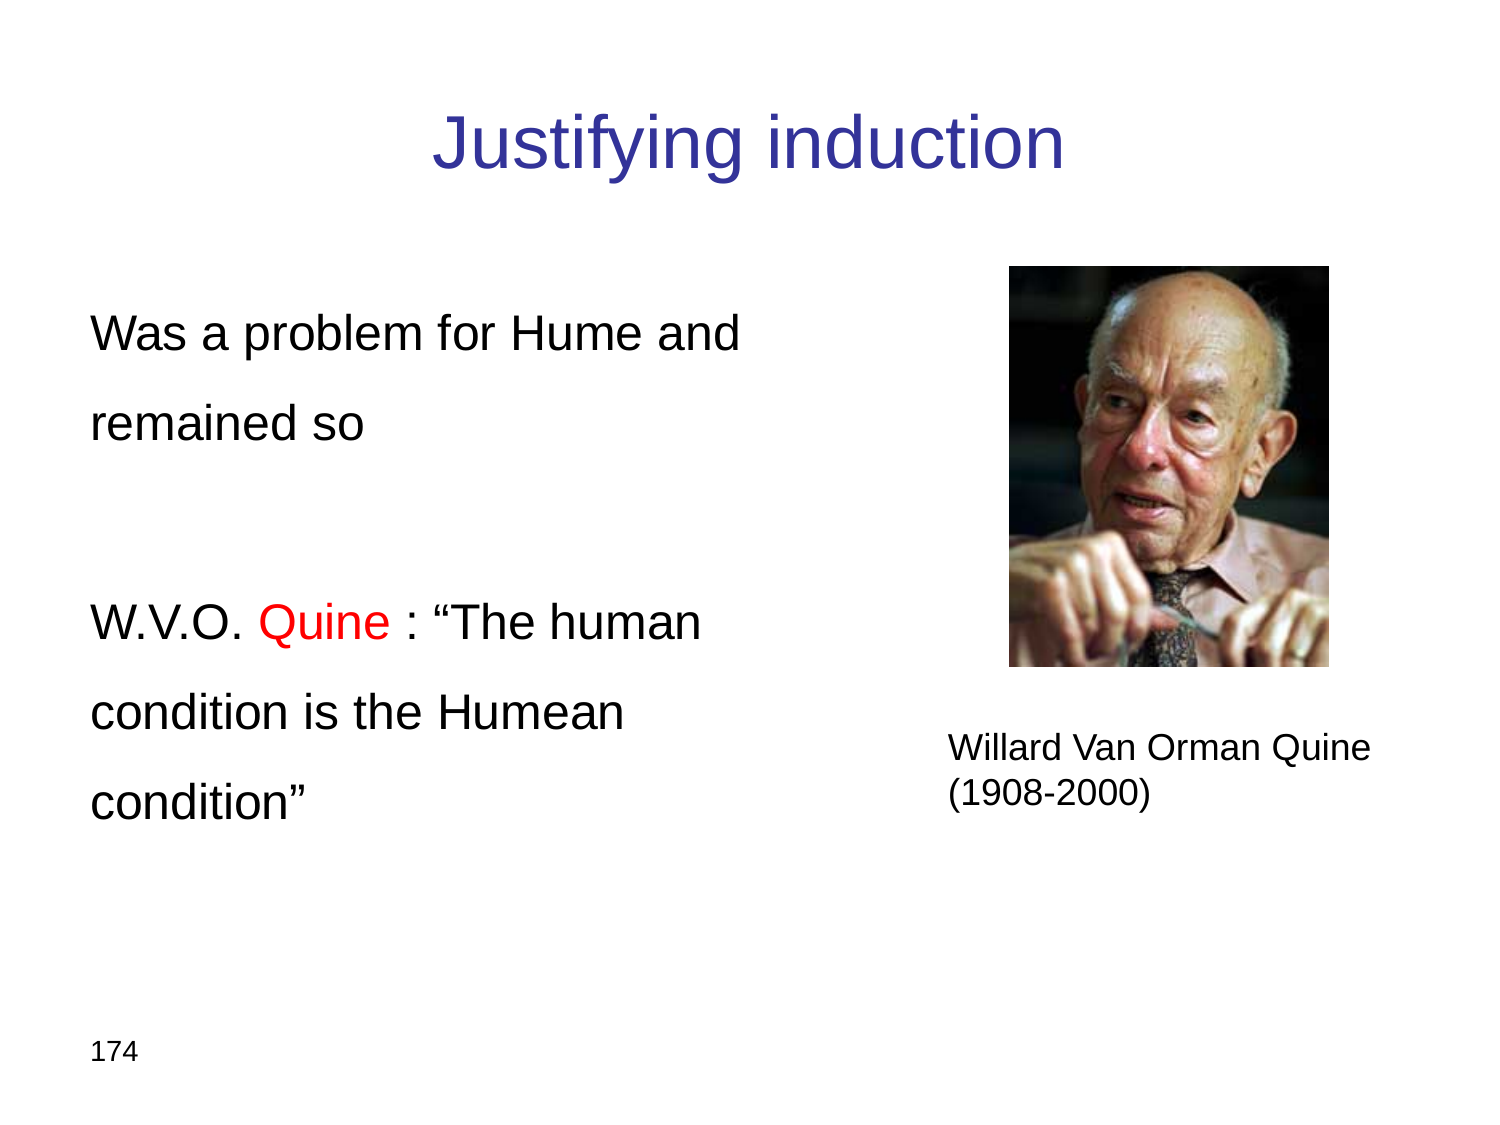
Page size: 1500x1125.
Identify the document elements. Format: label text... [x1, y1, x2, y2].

list Was a problem for Hume and remained so W.V.O. Quine : “The human condition is the Humean condition” [75, 262, 774, 965]
slide_number 174 [74, 1024, 426, 1103]
text_box Willard Van Orman Quine (1908-2000) [933, 715, 1406, 821]
picture [1009, 265, 1330, 667]
title Justifying induction [75, 45, 1425, 233]
